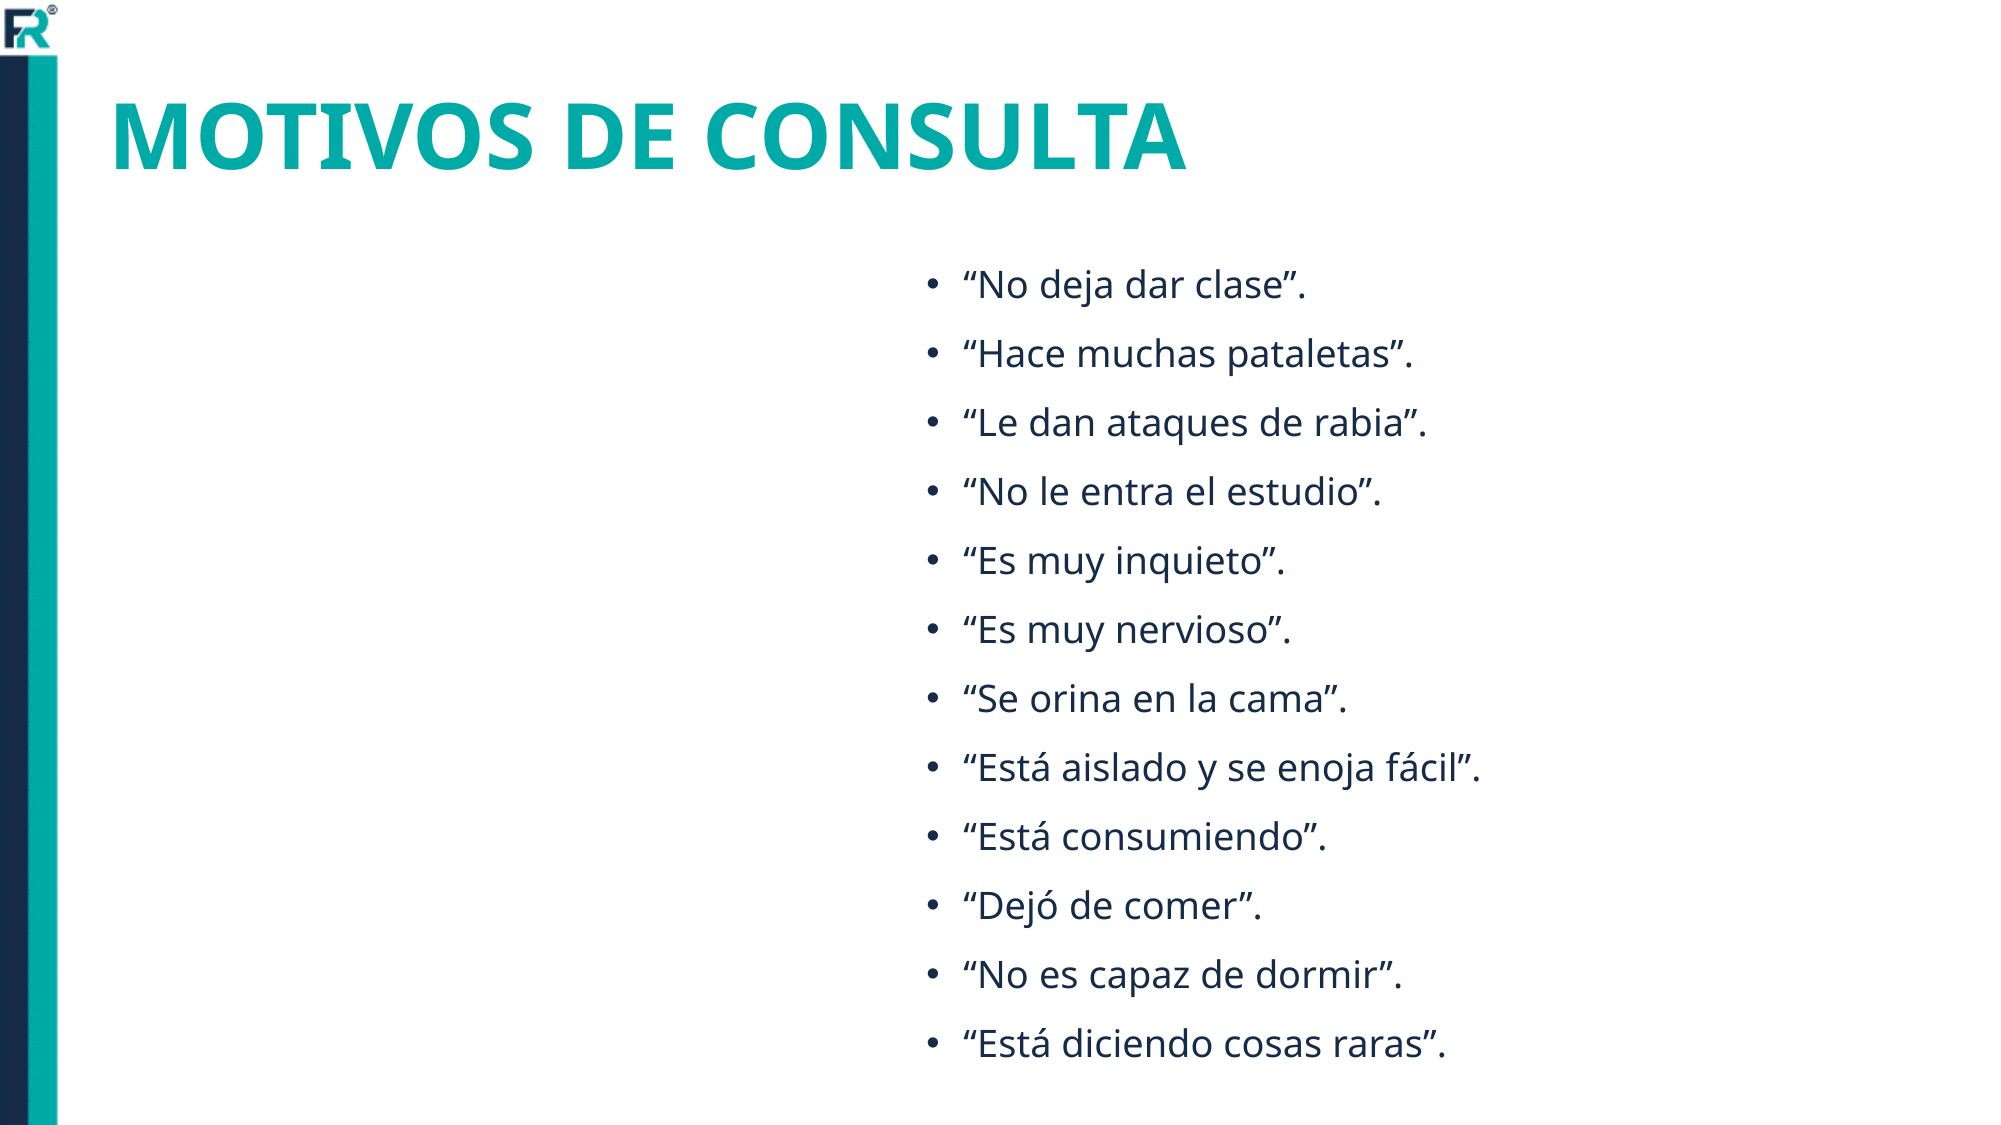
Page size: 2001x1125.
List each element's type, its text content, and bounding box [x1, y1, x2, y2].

list “No deja dar clase”. “Hace muchas pataletas”. “Le dan ataques de rabia”. “No le entra el estudio”. “Es muy inquieto”. “Es muy nervioso”. “Se orina en la cama”. “Está aislado y se enoja fácil”. “Está consumiendo”. “Dejó de comer”. “No es capaz de dormir”. “Está diciendo cosas raras”. [911, 248, 1819, 1081]
picture [0, 0, 2001, 1125]
title MOTIVOS DE CONSULTA [94, 31, 1819, 249]
